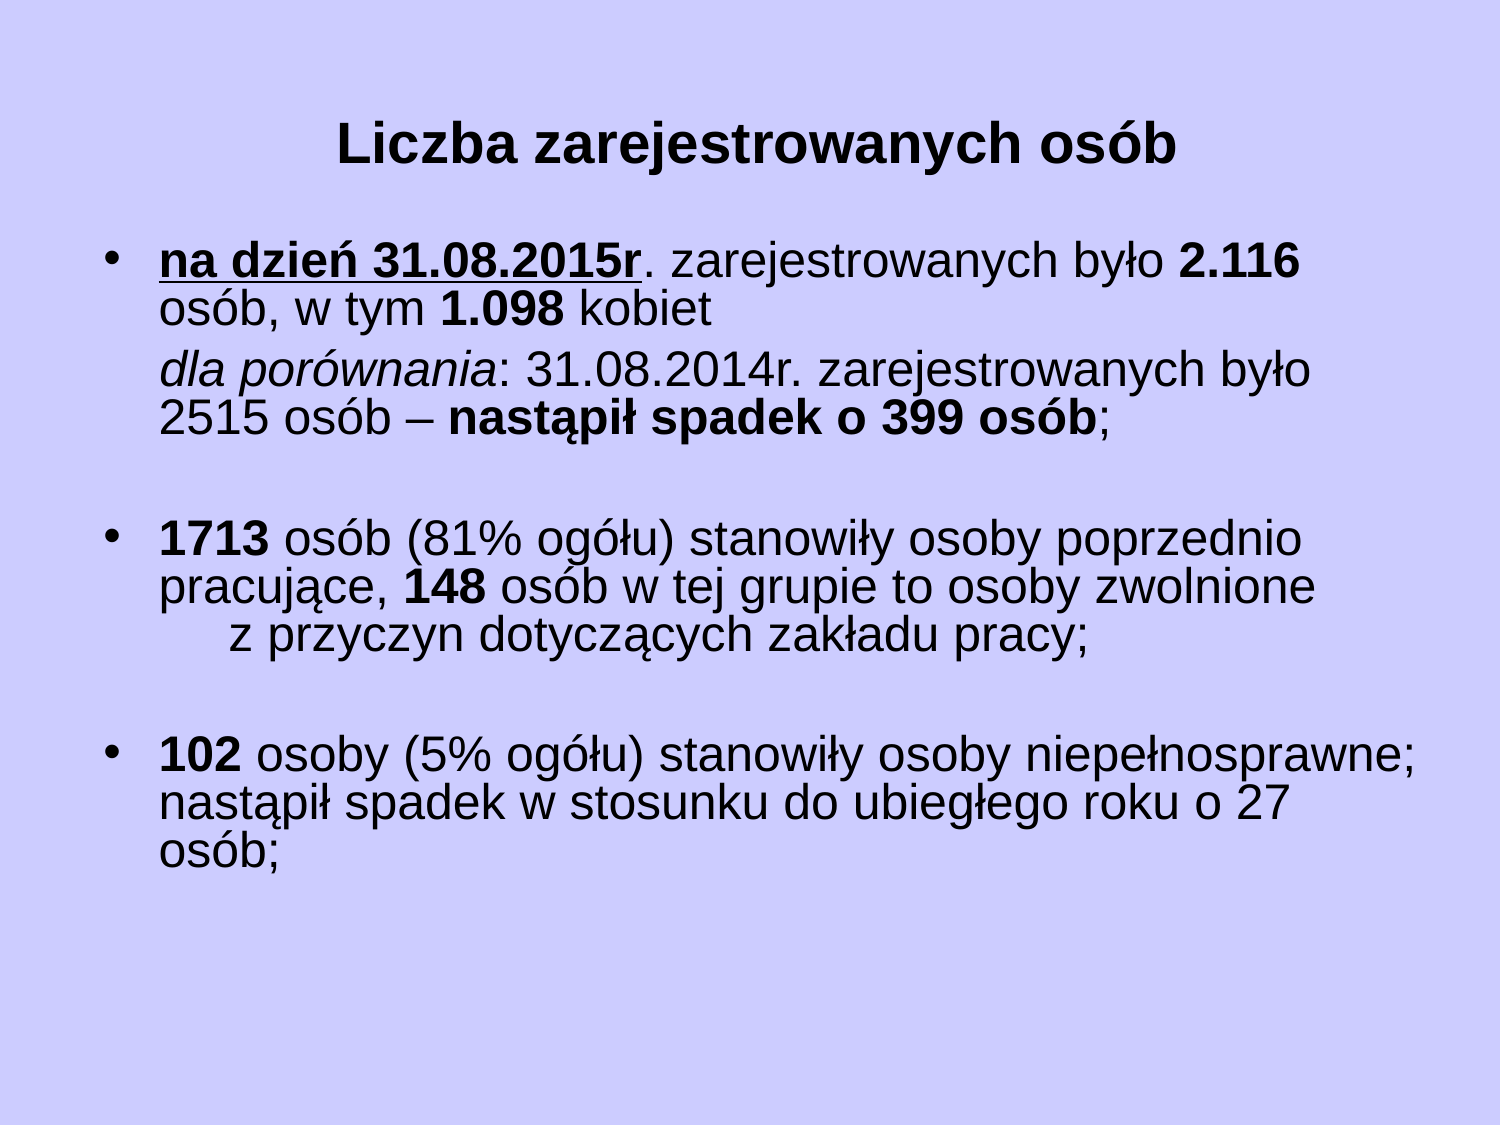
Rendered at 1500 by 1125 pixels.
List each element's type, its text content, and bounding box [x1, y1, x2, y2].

list na dzień 31.08.2015r. zarejestrowanych było 2.116 osób, w tym 1.098 kobiet dla porównania: 31.08.2014r. zarejestrowanych było 2515 osób – nastąpił spadek o 399 osób; 1713 osób (81% ogółu) stanowiły osoby poprzednio pracujące, 148 osób w tej grupie to osoby zwolnione z przyczyn dotyczących zakładu pracy; 102 osoby (5% ogółu) stanowiły osoby niepełnosprawne; nastąpił spadek w stosunku do ubiegłego roku o 27 osób; [88, 231, 1439, 975]
title Liczba zarejestrowanych osób [88, 0, 1428, 150]
